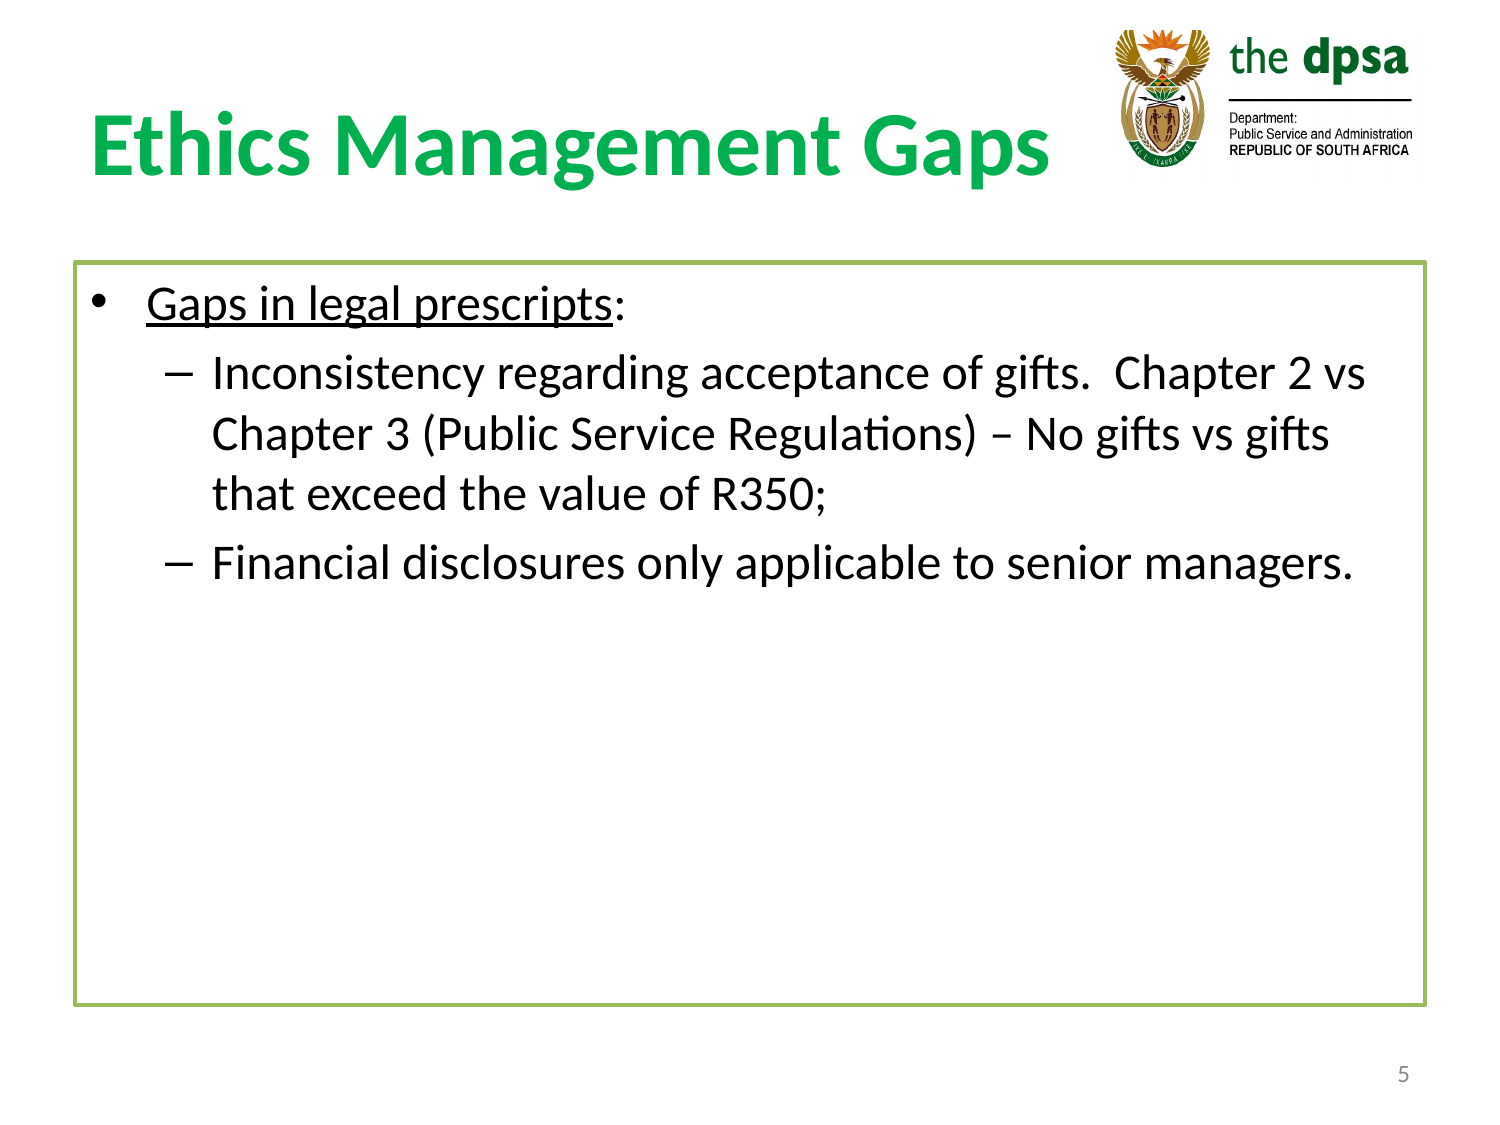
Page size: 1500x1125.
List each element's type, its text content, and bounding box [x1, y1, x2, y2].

title Ethics Management Gaps [75, 45, 1188, 233]
list Gaps in legal prescripts: Inconsistency regarding acceptance of gifts. Chapter 2 vs Chapter 3 (Public Service Regulations) – No gifts vs gifts that exceed the value of R350; Financial disclosures only applicable to senior managers. [73, 260, 1427, 1007]
slide_number 5 [1074, 1042, 1425, 1103]
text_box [1092, 30, 1471, 185]
